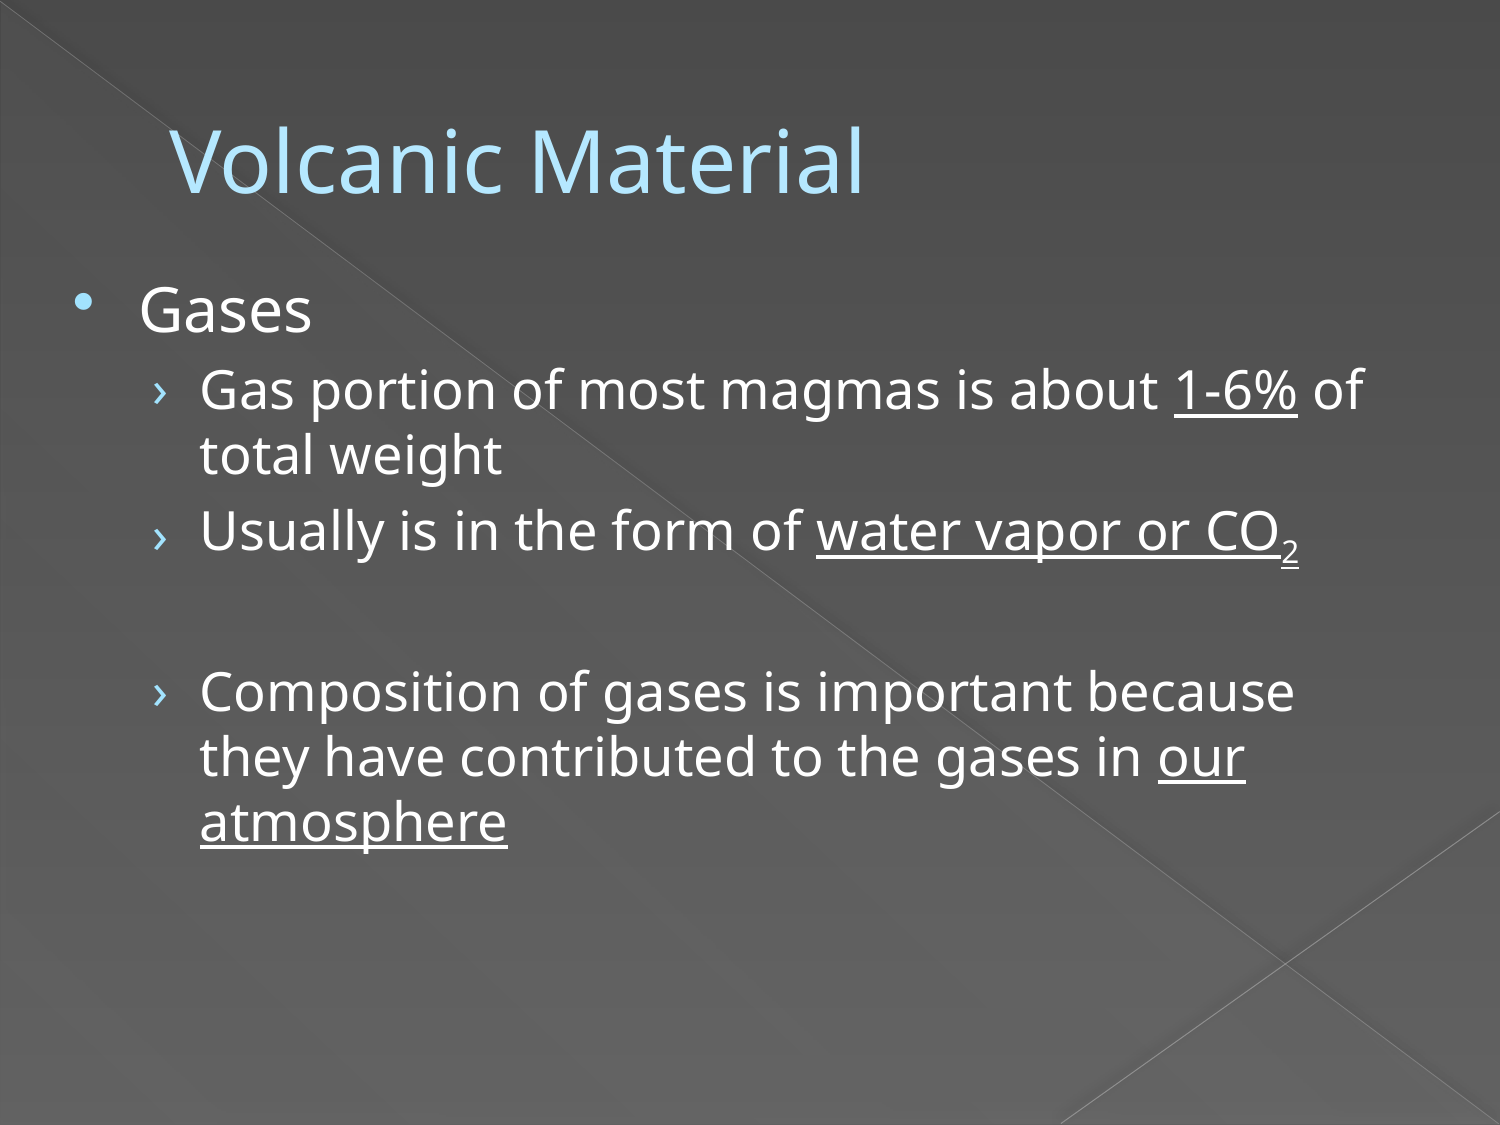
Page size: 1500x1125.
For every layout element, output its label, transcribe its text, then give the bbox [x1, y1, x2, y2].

list Gases Gas portion of most magmas is about 1-6% of total weight Usually is in the form of water vapor or CO2 Composition of gases is important because they have contributed to the gases in our atmosphere [50, 262, 1425, 1063]
title Volcanic Material [75, 43, 1425, 262]
